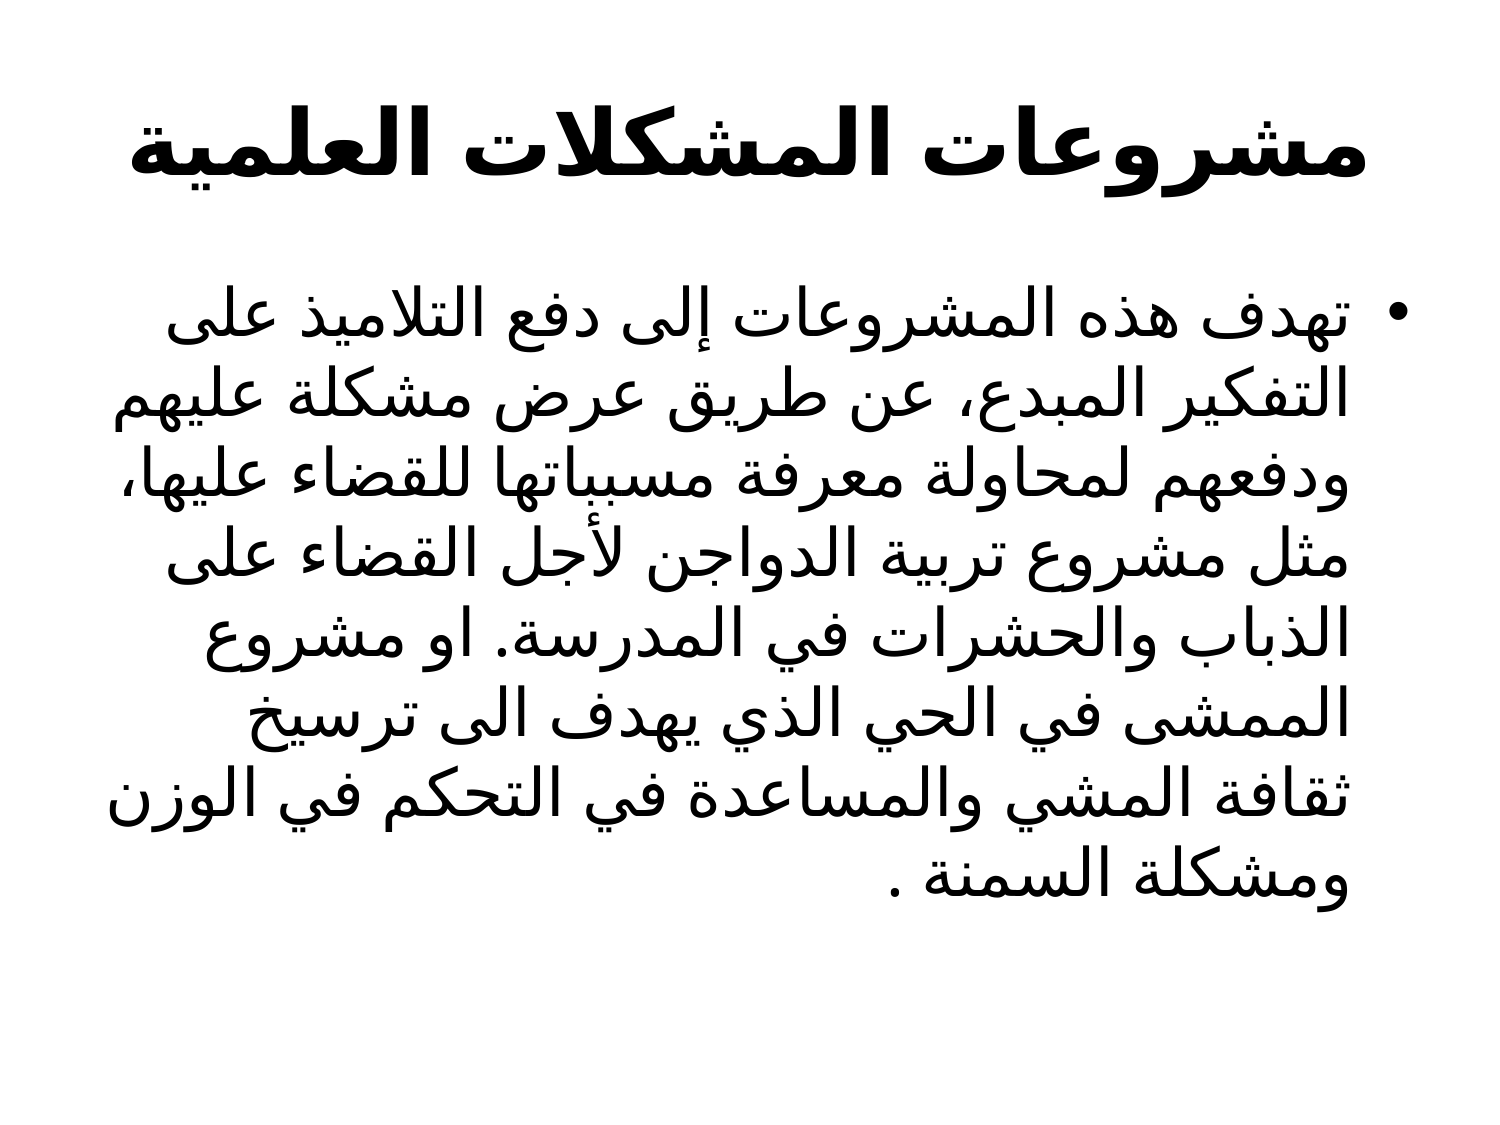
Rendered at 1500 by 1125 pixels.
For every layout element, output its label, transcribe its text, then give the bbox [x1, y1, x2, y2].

title مشروعات المشكلات العلمية [75, 45, 1425, 233]
list تهدف هذه المشروعات إلى دفع التلاميذ على التفكير المبدع، عن طريق عرض مشكلة عليهم ودفعهم لمحاولة معرفة مسبباتها للقضاء عليها، مثل مشروع تربية الدواجن لأجل القضاء على الذباب والحشرات في المدرسة. او مشروع الممشى في الحي الذي يهدف الى ترسيخ ثقافة المشي والمساعدة في التحكم في الوزن ومشكلة السمنة . [75, 262, 1425, 1005]
